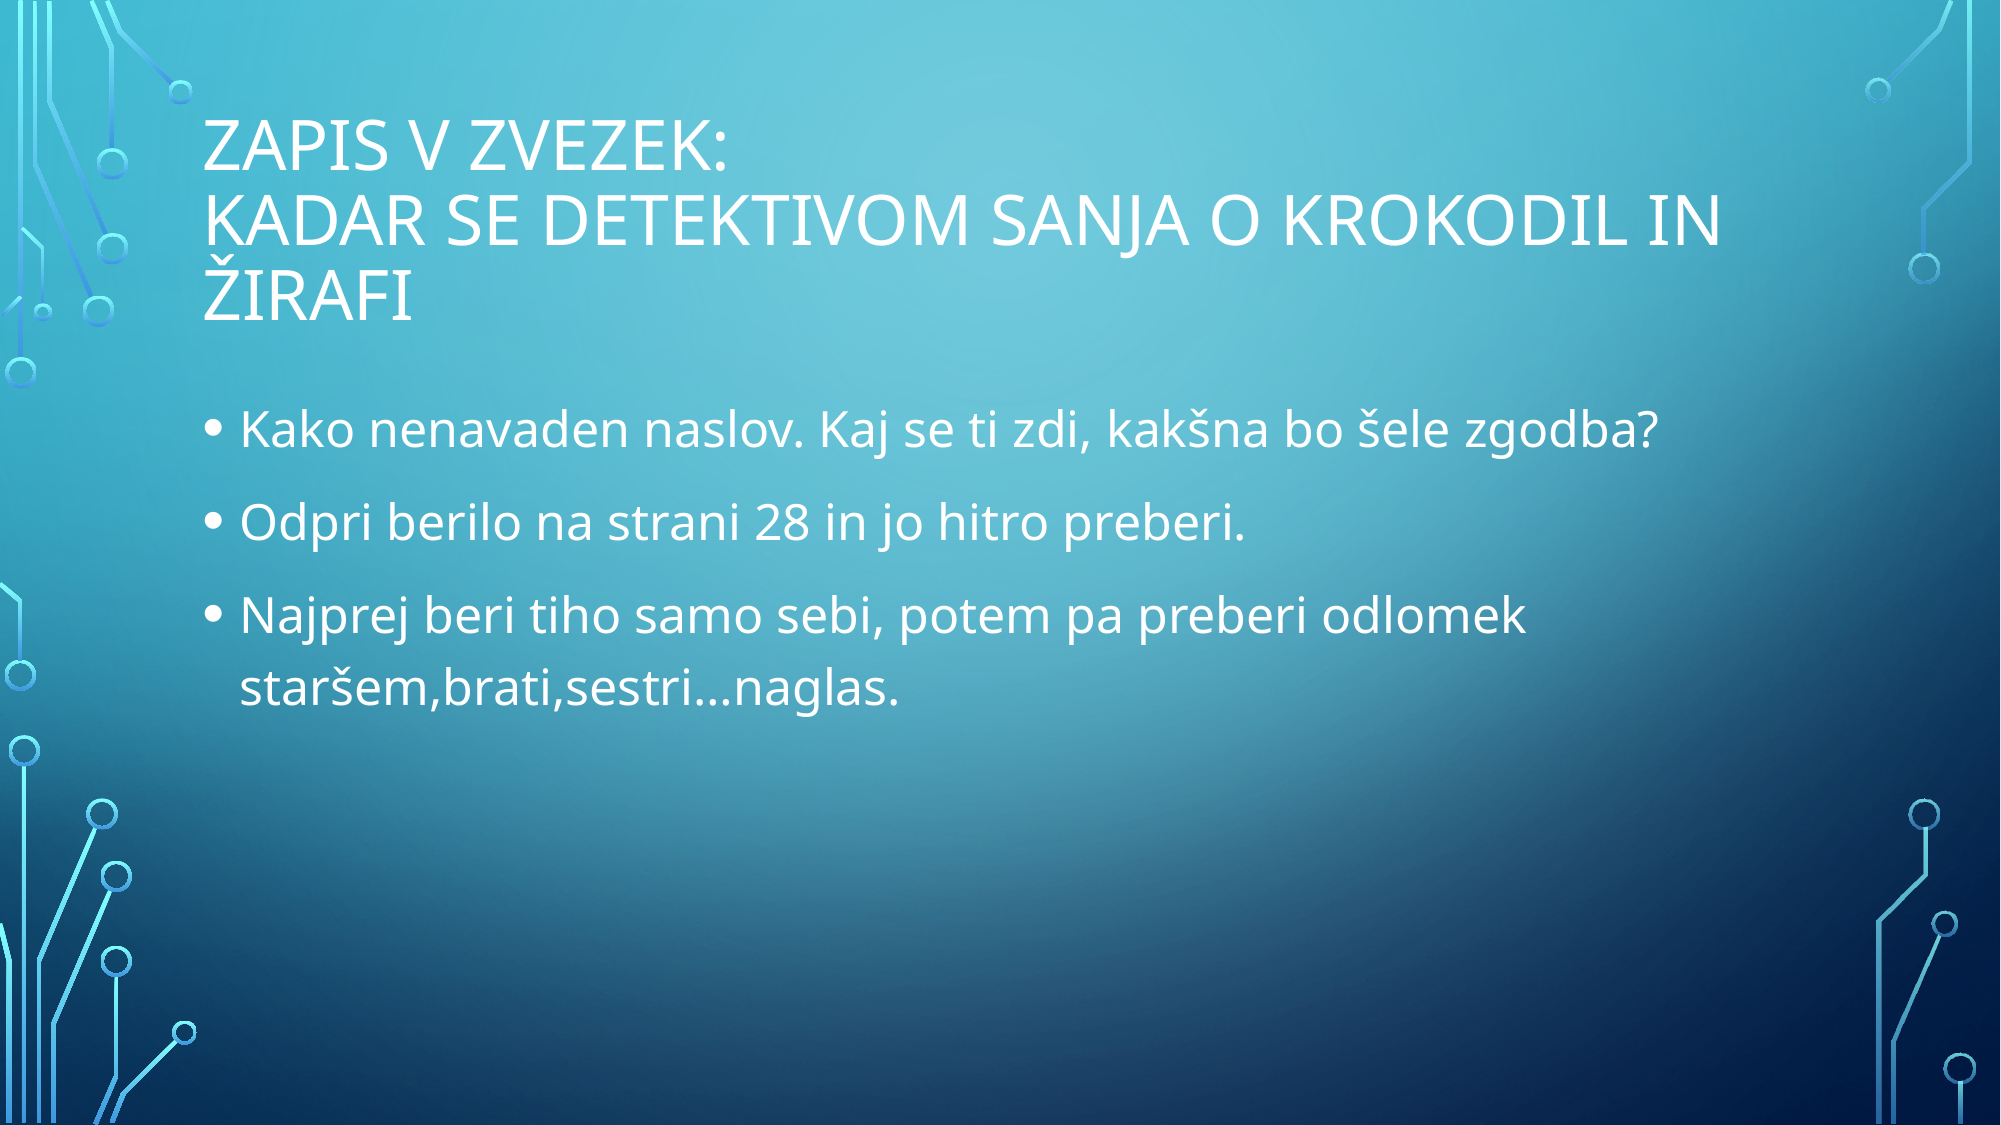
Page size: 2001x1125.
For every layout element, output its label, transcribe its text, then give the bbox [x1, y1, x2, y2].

list Kako nenavaden naslov. Kaj se ti zdi, kakšna bo šele zgodba? Odpri berilo na strani 28 in jo hitro preberi. Najprej beri tiho samo sebi, potem pa preberi odlomek staršem,brati,sestri…naglas. [187, 377, 1813, 959]
title Zapis v zvezek: Kadar se detektivom sanja o krokodil in žirafi [187, 101, 1813, 344]
